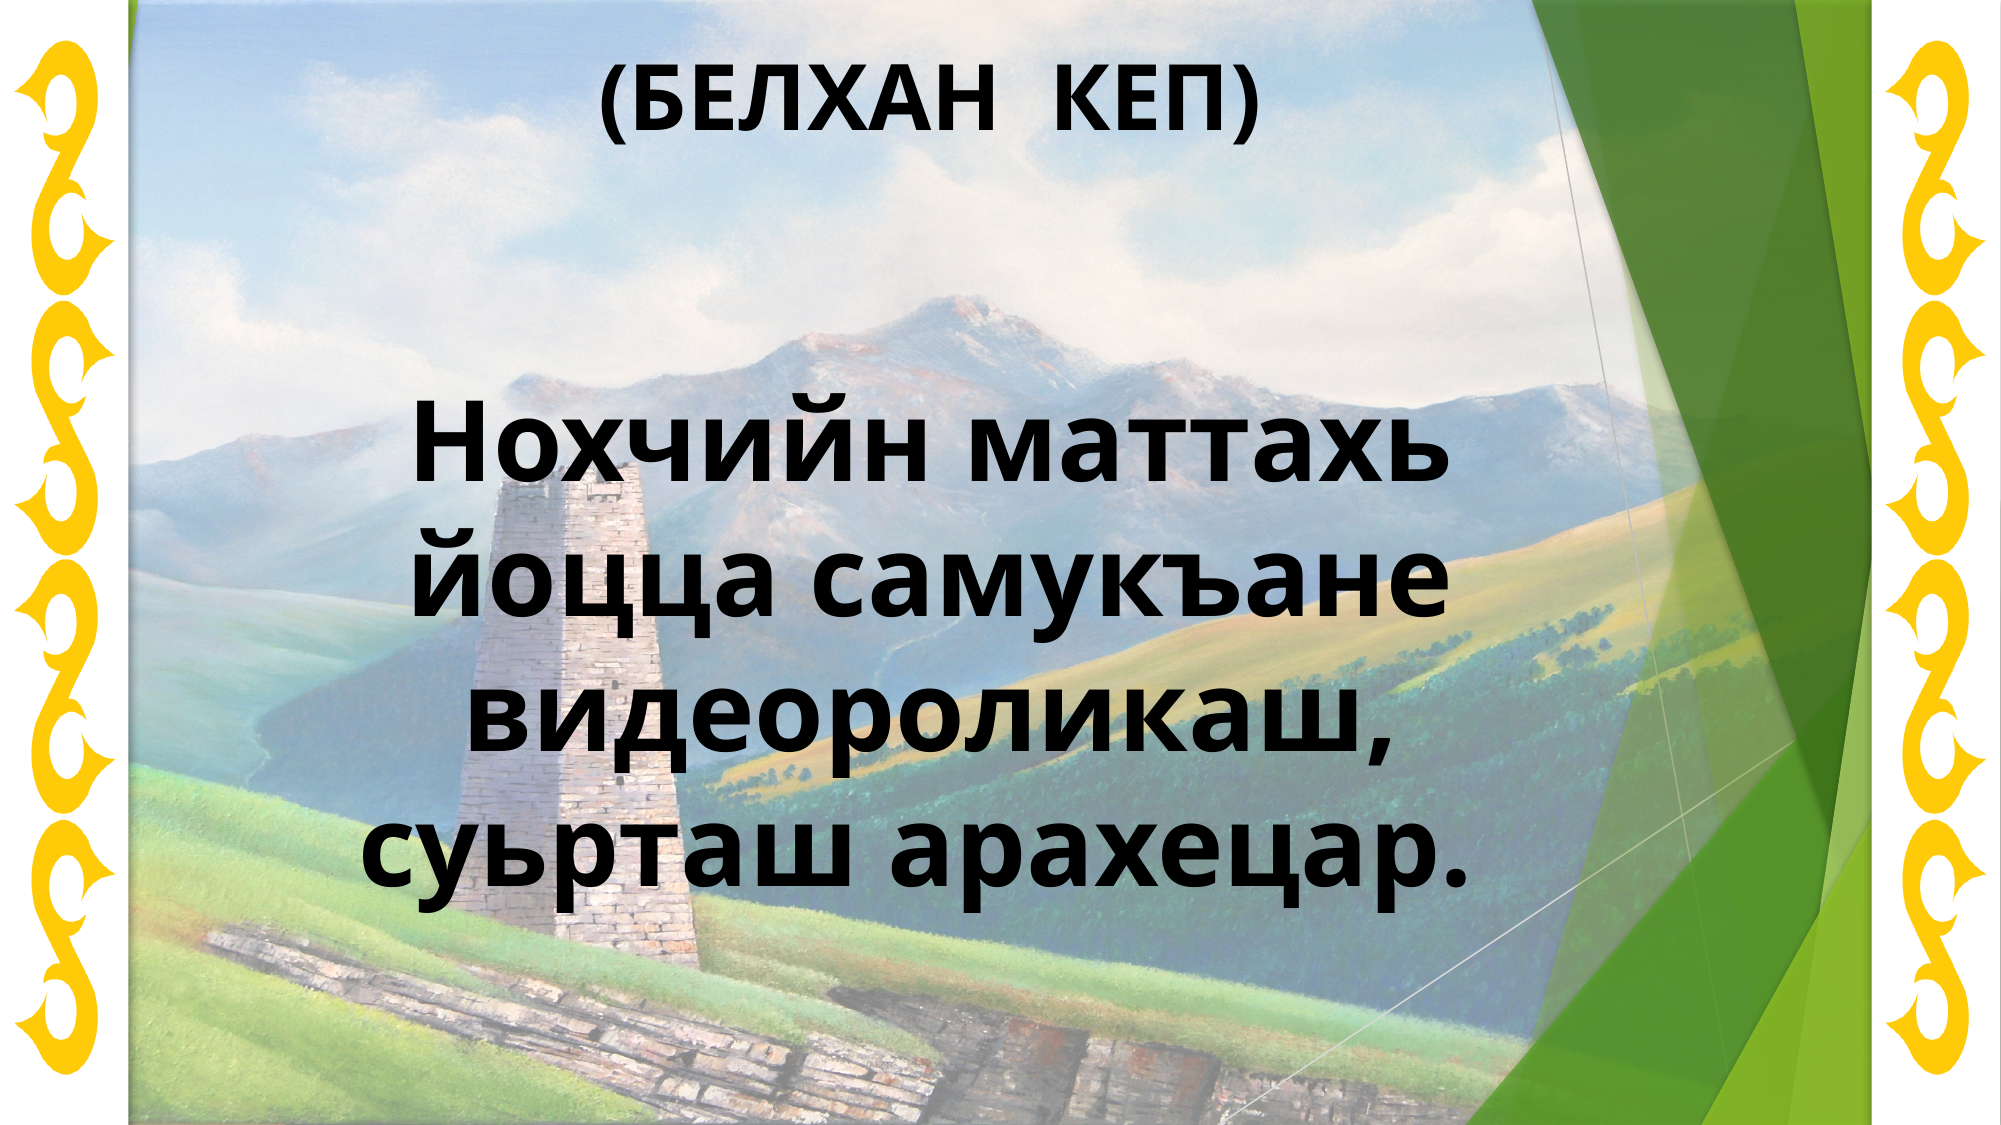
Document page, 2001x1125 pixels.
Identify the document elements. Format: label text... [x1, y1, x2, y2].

picture [0, 0, 129, 1125]
picture [1871, 0, 2000, 1125]
text_box (БЕЛХАН КЕП) Нохчийн маттахь йоцца самукъане видеороликаш, суьрташ арахецар. [220, 31, 1640, 916]
